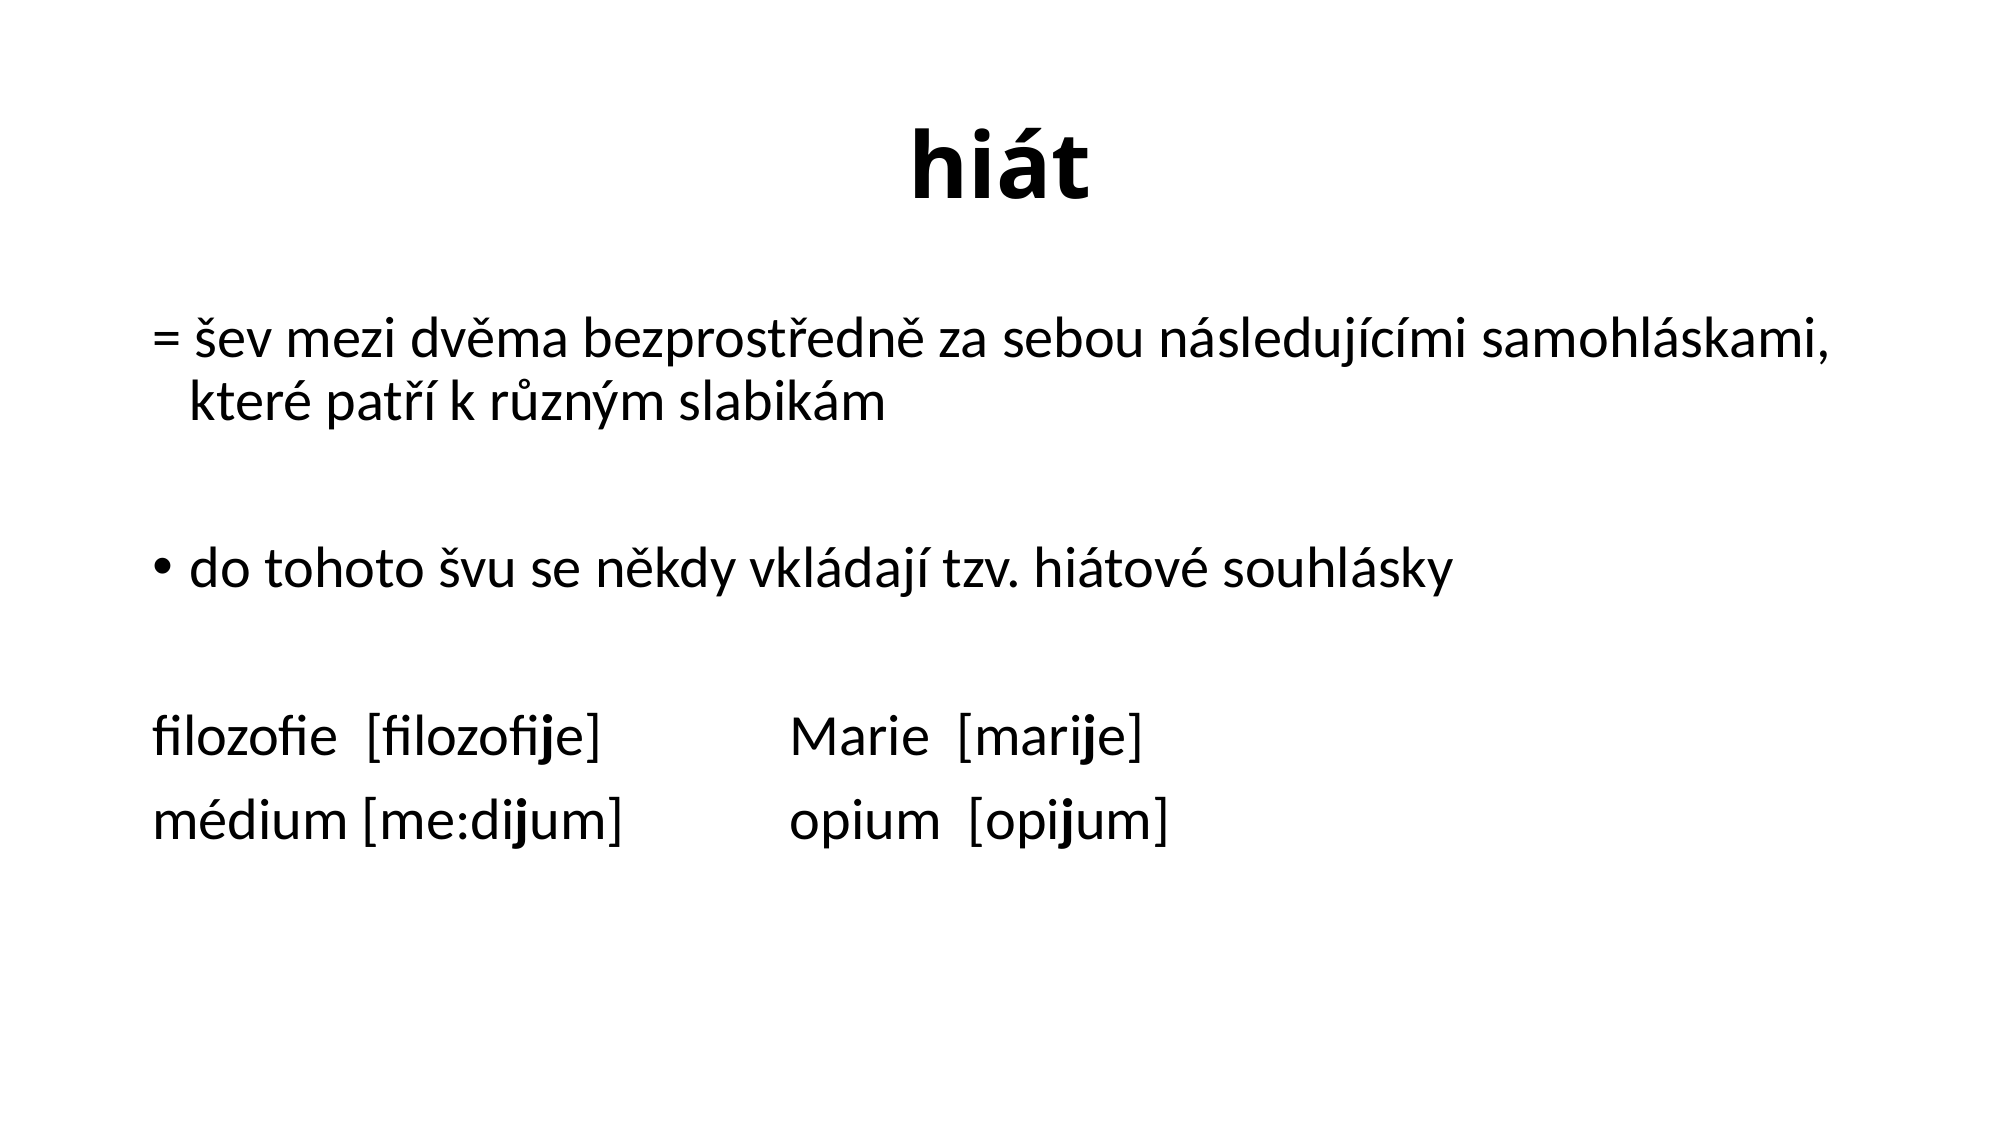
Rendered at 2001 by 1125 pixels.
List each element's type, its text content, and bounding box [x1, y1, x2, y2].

title hiát [137, 59, 1863, 278]
list = šev mezi dvěma bezprostředně za sebou následujícími samohláskami, které patří k různým slabikám do tohoto švu se někdy vkládají tzv. hiátové souhlásky filozofie [filozofije] Marie [marije] médium [me:dijum] opium [opijum] [137, 299, 1863, 1014]
